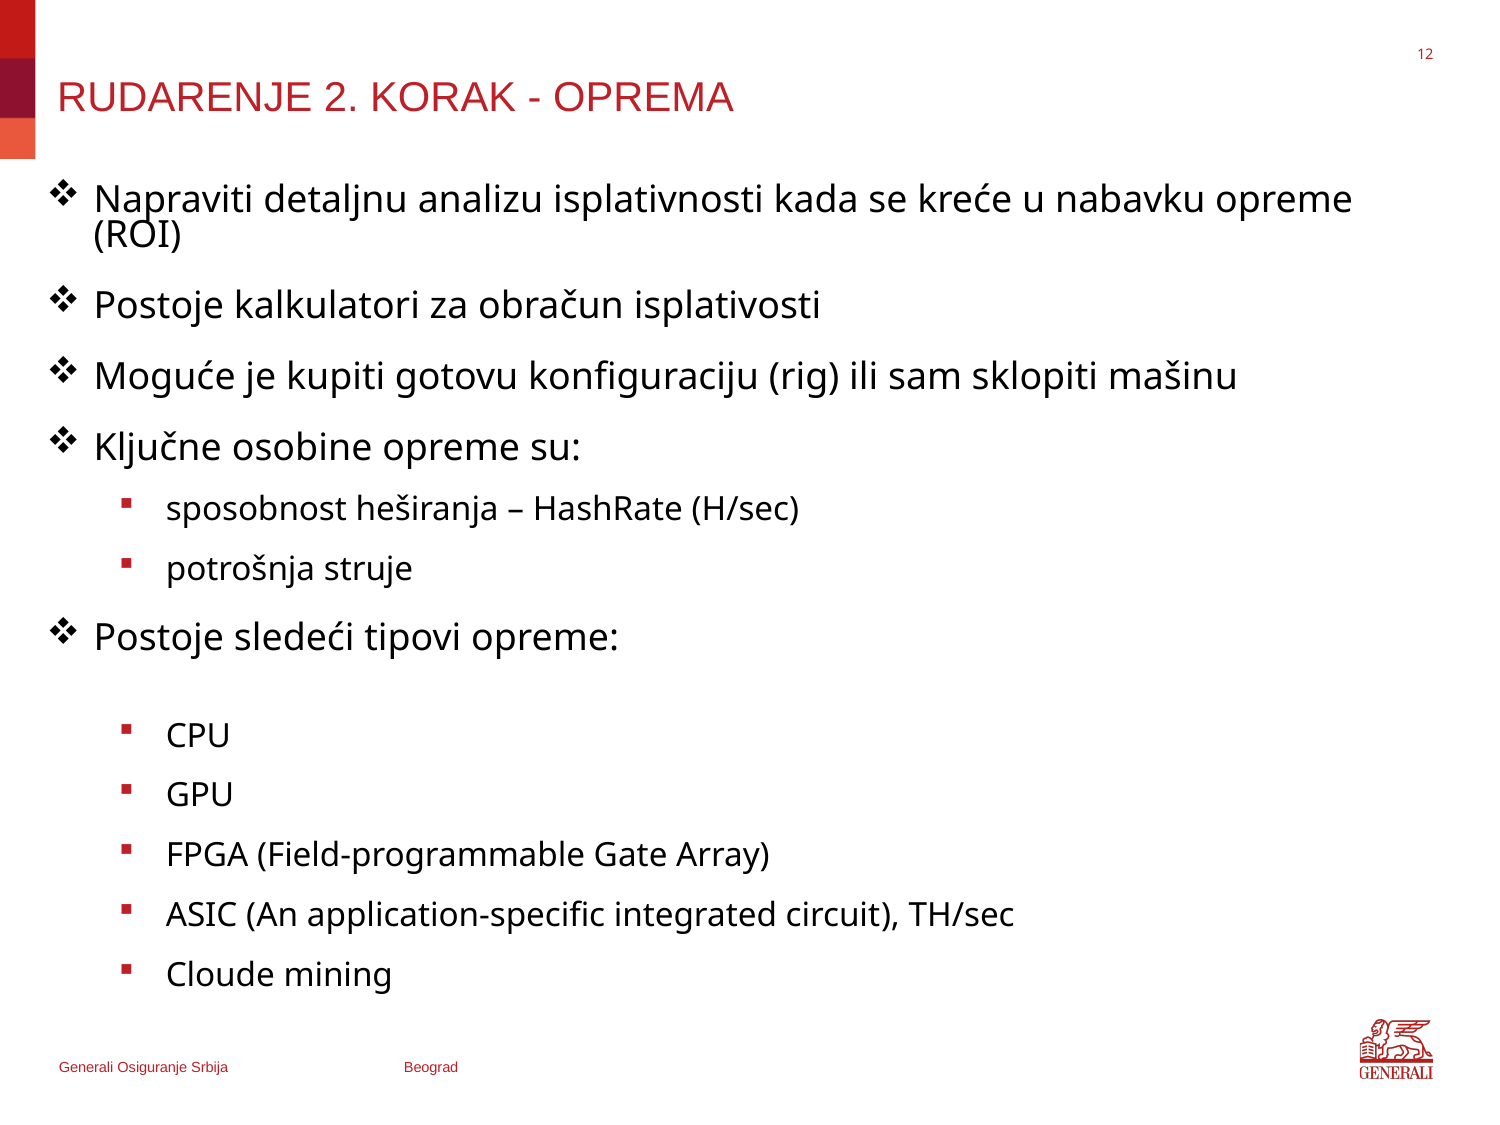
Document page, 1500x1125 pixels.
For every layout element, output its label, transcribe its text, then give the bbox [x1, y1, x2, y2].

slide_number 12 [1400, 44, 1434, 75]
text_box Napraviti detaljnu analizu isplativnosti kada se kreće u nabavku opreme (ROI) Postoje kalkulatori za obračun isplativosti Moguće je kupiti gotovu konfiguraciju (rig) ili sam sklopiti mašinu Ključne osobine opreme su: sposobnost heširanja – HashRate (H/sec) potrošnja struje Postoje sledeći tipovi opreme: CPU GPU FPGA (Field-programmable Gate Array) ASIC (An application-specific integrated circuit), TH/sec Cloude mining [46, 184, 1397, 1000]
title RUDARENJE 2. KORAK - OPREMA [56, 73, 1433, 166]
